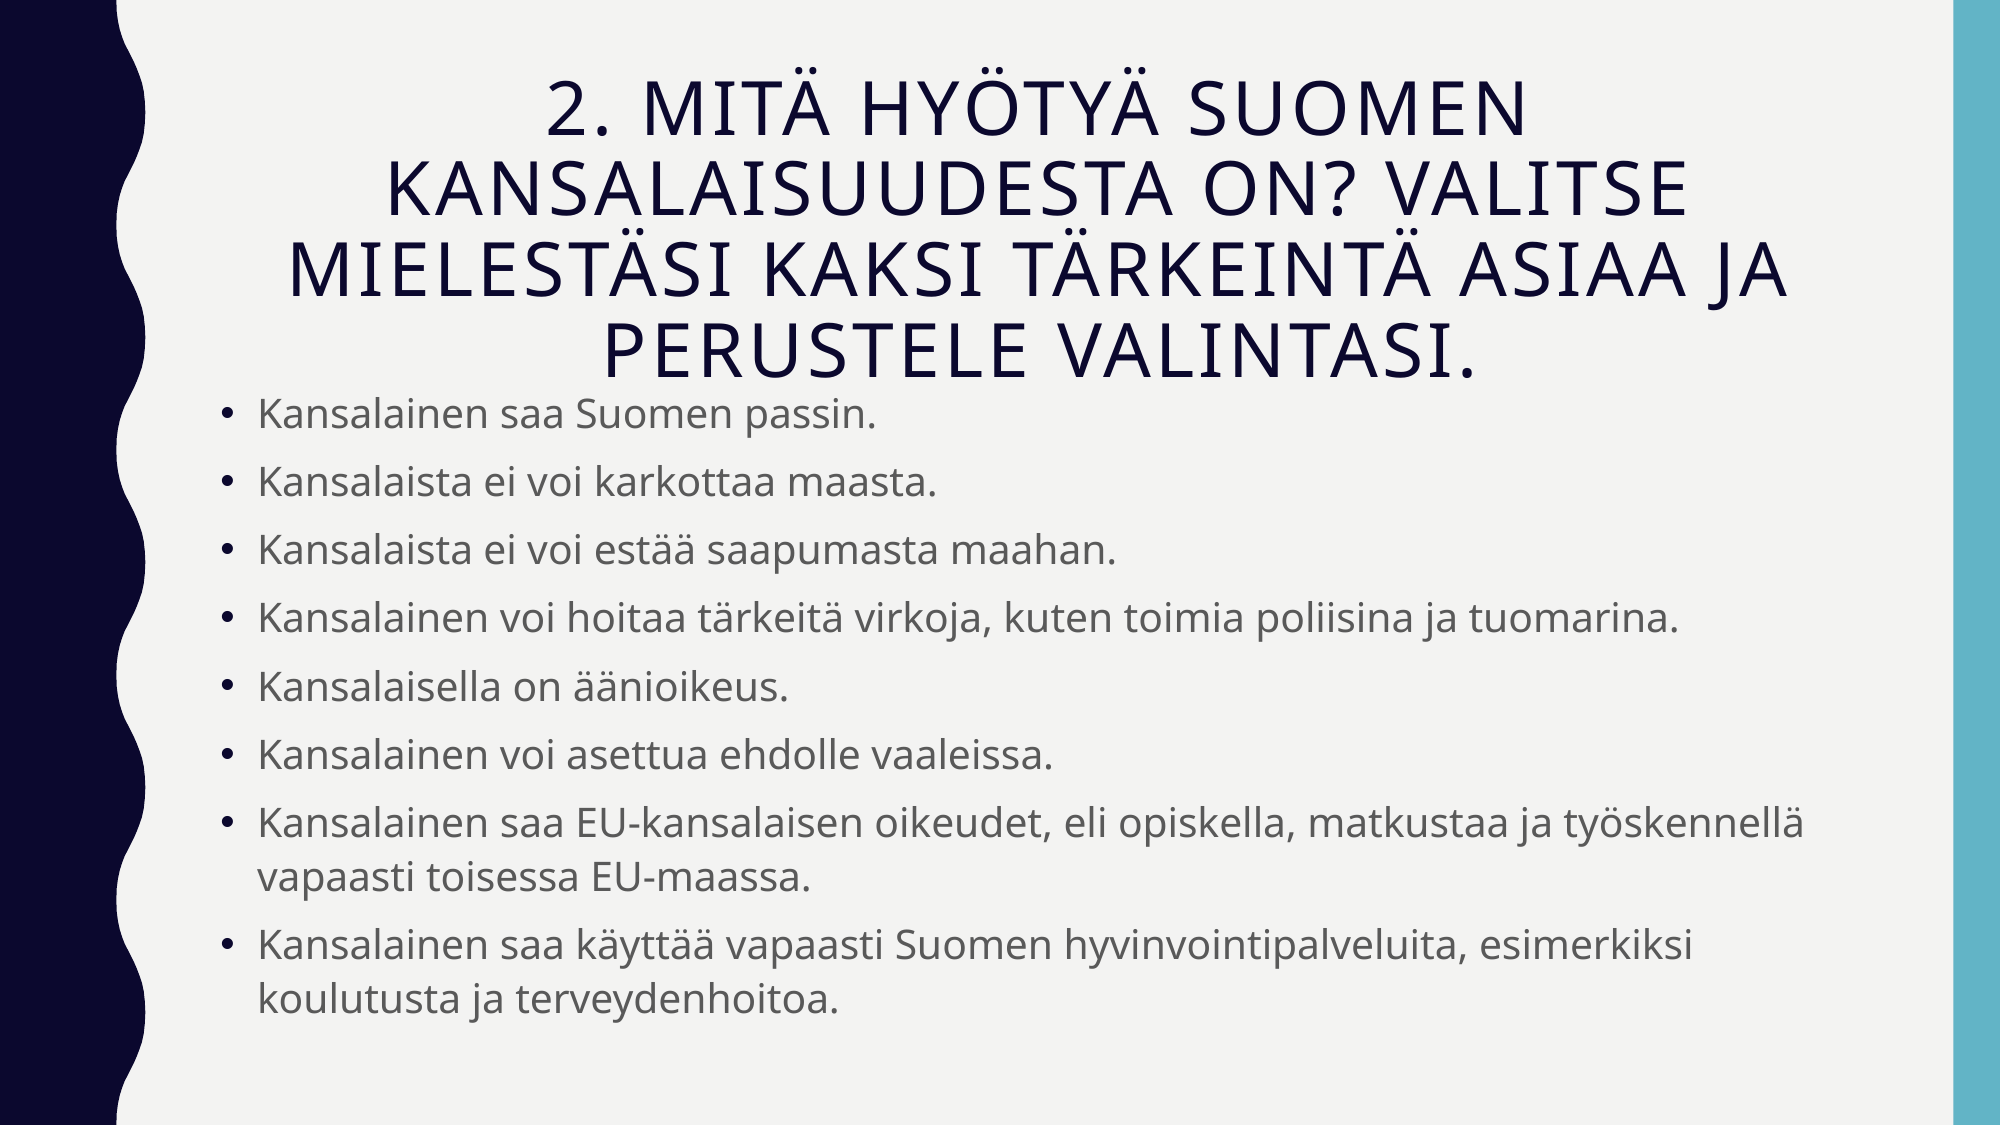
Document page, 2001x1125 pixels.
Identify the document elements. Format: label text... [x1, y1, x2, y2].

list Kansalainen saa Suomen passin. Kansalaista ei voi karkottaa maasta. Kansalaista ei voi estää saapumasta maahan. Kansalainen voi hoitaa tärkeitä virkoja, kuten toimia poliisina ja tuomarina. Kansalaisella on äänioikeus. Kansalainen voi asettua ehdolle vaaleissa. Kansalainen saa EU-kansalaisen oikeudet, eli opiskella, matkustaa ja työskennellä vapaasti toisessa EU-maassa. Kansalainen saa käyttää vapaasti Suomen hyvinvointipalveluita, esimerkiksi koulutusta ja terveydenhoitoa. [205, 375, 1875, 1033]
title 2. Mitä hyötyä Suomen kansalaisuudesta on? Valitse mielestäsi kaksi tärkeintä asiaa ja perustele valintasi. [205, 62, 1875, 308]
